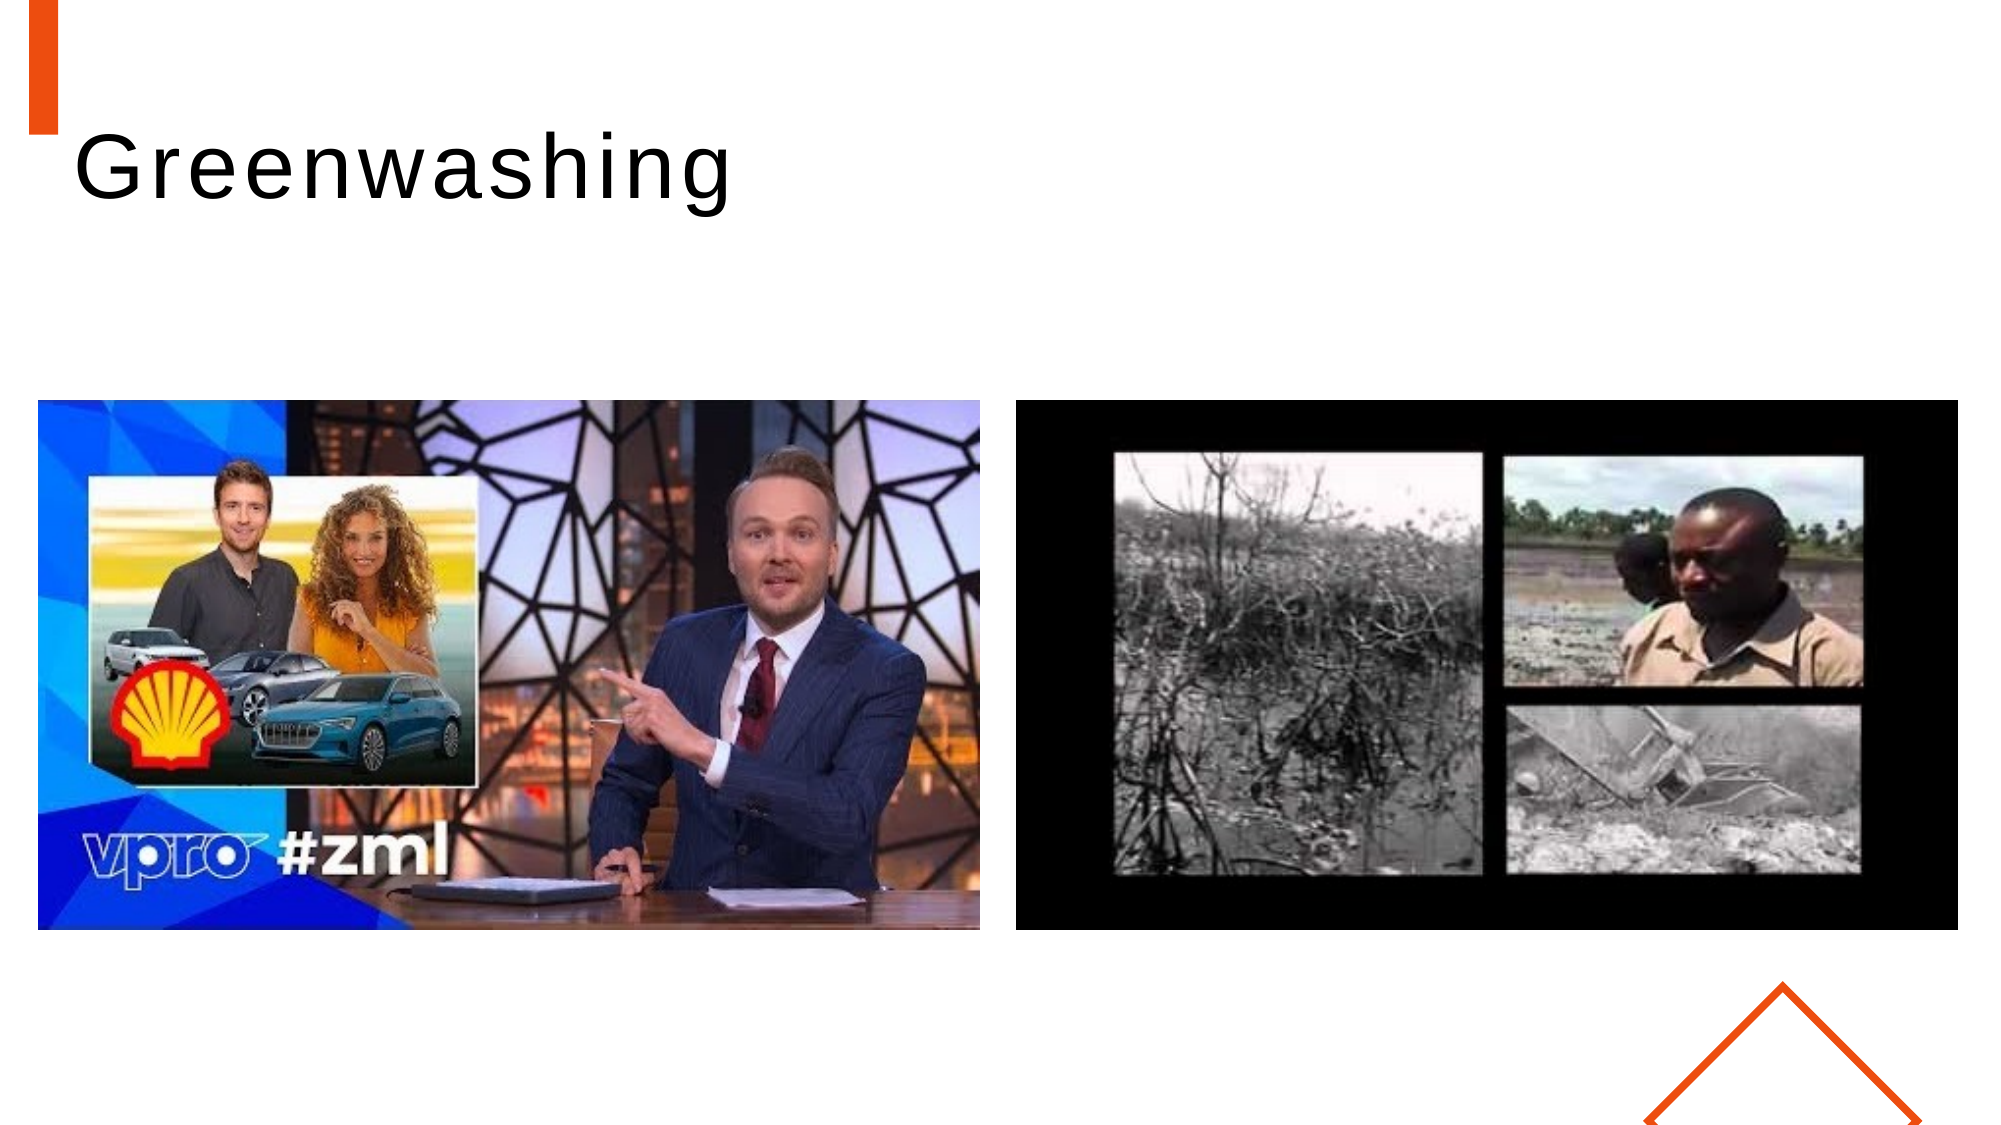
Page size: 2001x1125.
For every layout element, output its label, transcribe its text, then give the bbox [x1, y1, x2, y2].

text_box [1015, 399, 1959, 931]
title Greenwashing [58, 59, 1945, 278]
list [37, 399, 981, 931]
